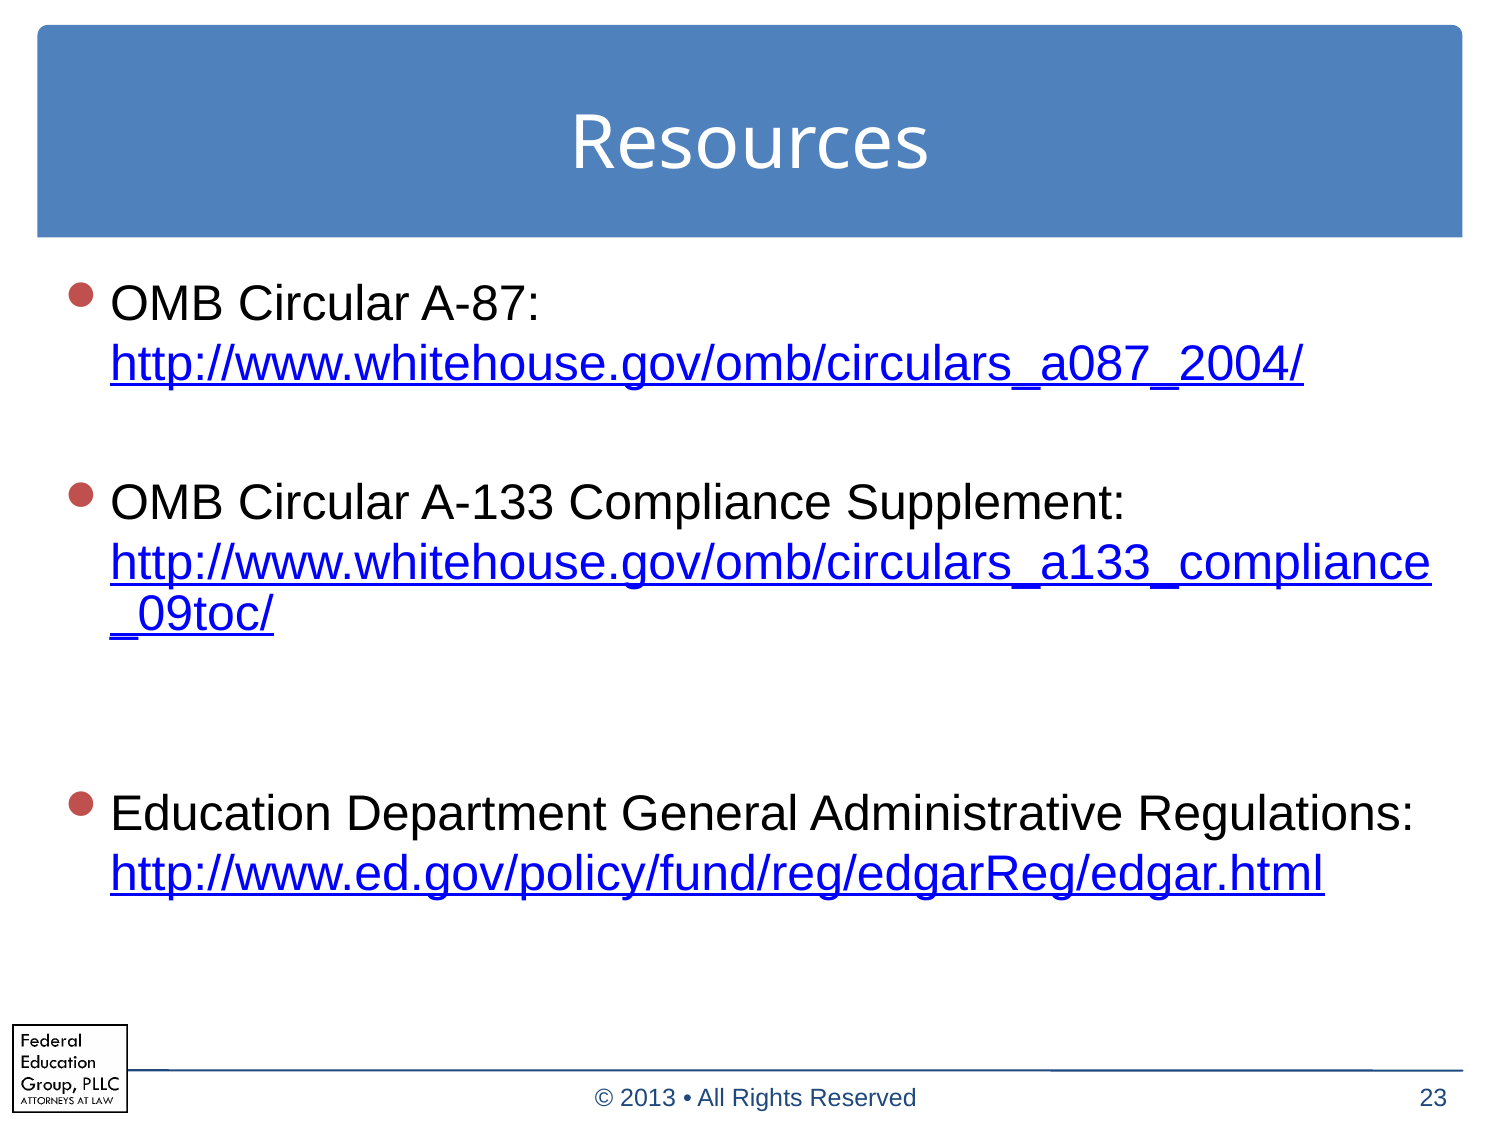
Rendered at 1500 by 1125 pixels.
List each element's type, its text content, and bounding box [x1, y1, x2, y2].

slide_number 23 [1112, 1069, 1463, 1123]
picture [12, 1024, 128, 1113]
list OMB Circular A-87: http://www.whitehouse.gov/omb/circulars_a087_2004/ OMB Circular A-133 Compliance Supplement: http://www.whitehouse.gov/omb/circulars_a133_compliance_09toc/ Education Department General Administrative Regulations: http://www.ed.gov/policy/fund/reg/edgarReg/edgar.html [50, 262, 1450, 1050]
title Resources [50, 45, 1450, 233]
footer © 2013 • All Rights Reserved [474, 1069, 1038, 1123]
